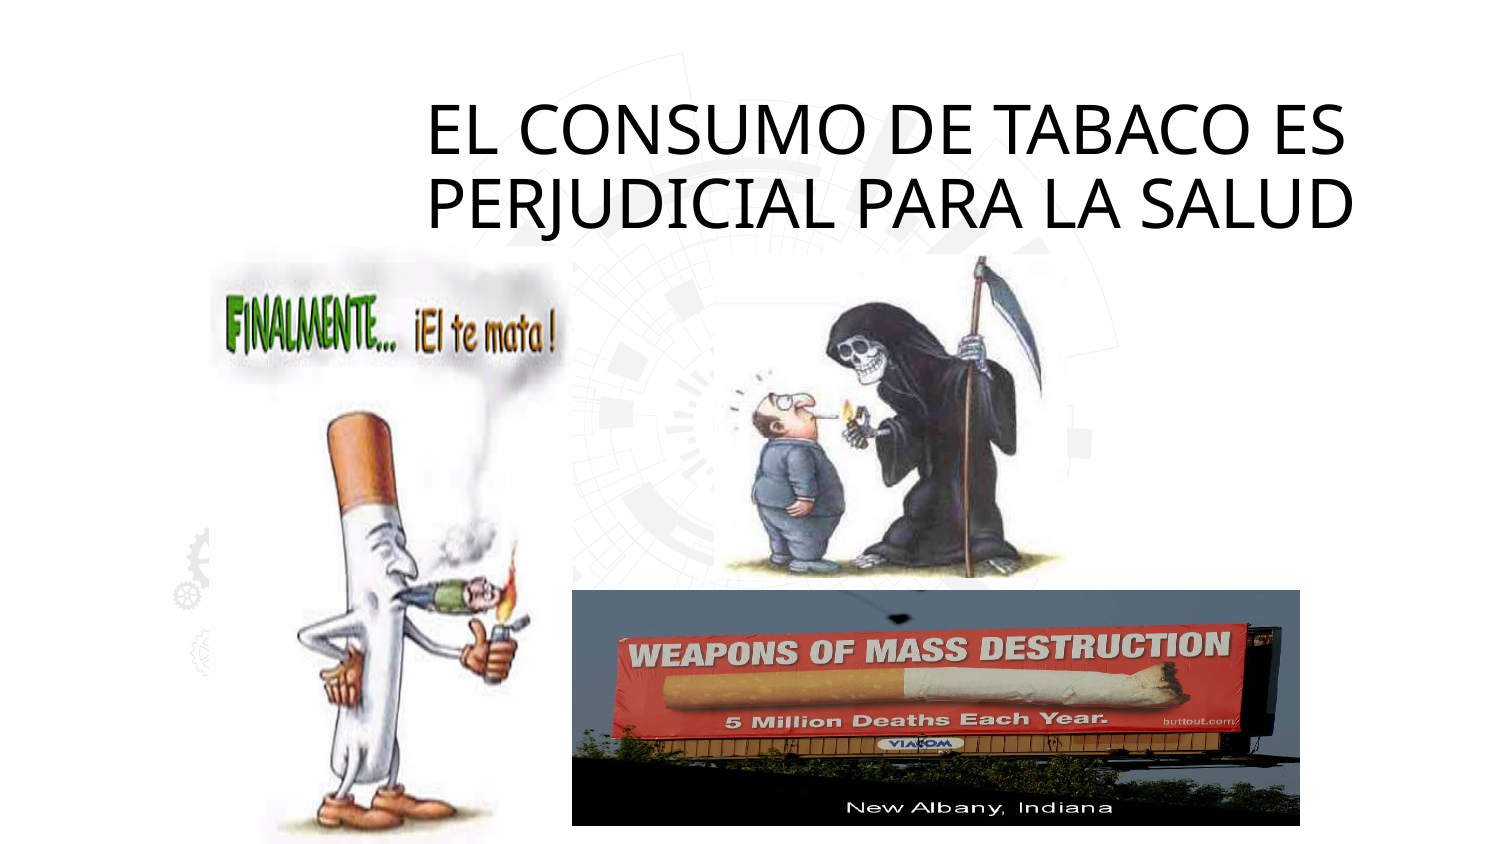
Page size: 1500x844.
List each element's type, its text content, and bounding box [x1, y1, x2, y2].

title EL CONSUMO DE TABACO ES PERJUDICIAL PARA LA SALUD [410, 87, 1500, 283]
picture [172, 52, 1300, 844]
